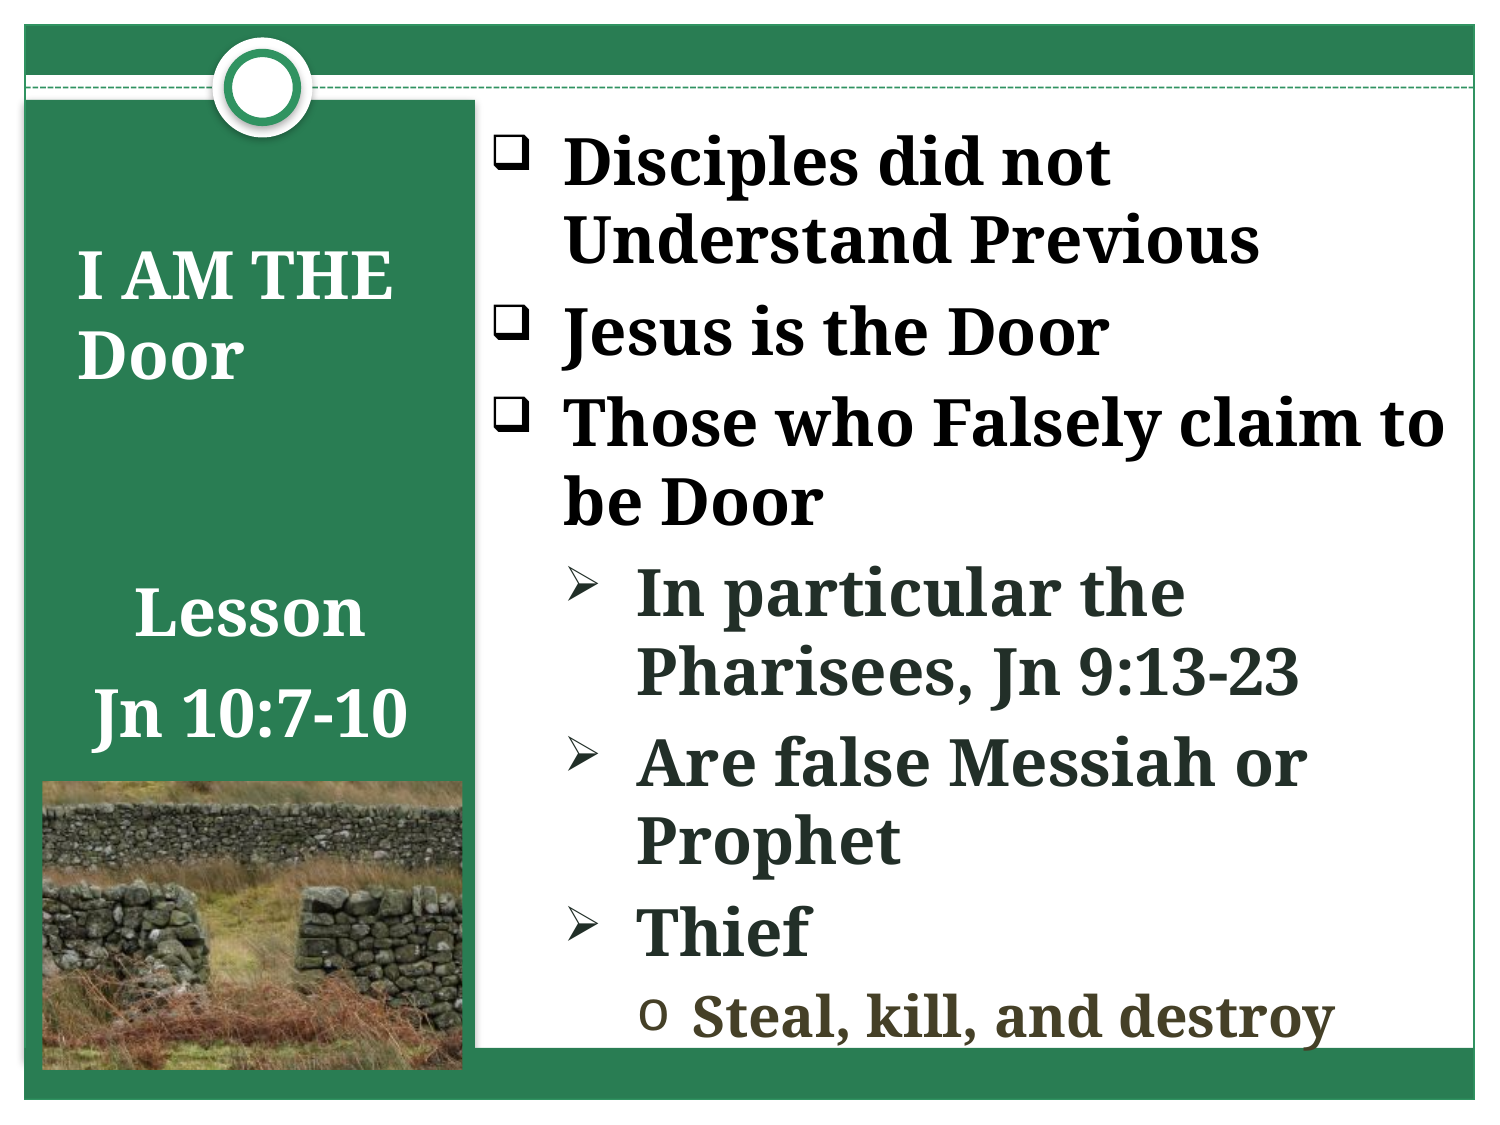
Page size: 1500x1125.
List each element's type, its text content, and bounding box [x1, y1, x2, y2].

list Disciples did not Understand Previous Jesus is the Door Those who Falsely claim to be Door In particular the Pharisees, Jn 9:13-23 Are false Messiah or Prophet Thief Steal, kill, and destroy [474, 112, 1490, 1061]
title I AM THE Door [62, 149, 450, 475]
list Lesson Jn 10:7-10 [37, 562, 465, 783]
picture [42, 781, 463, 1070]
